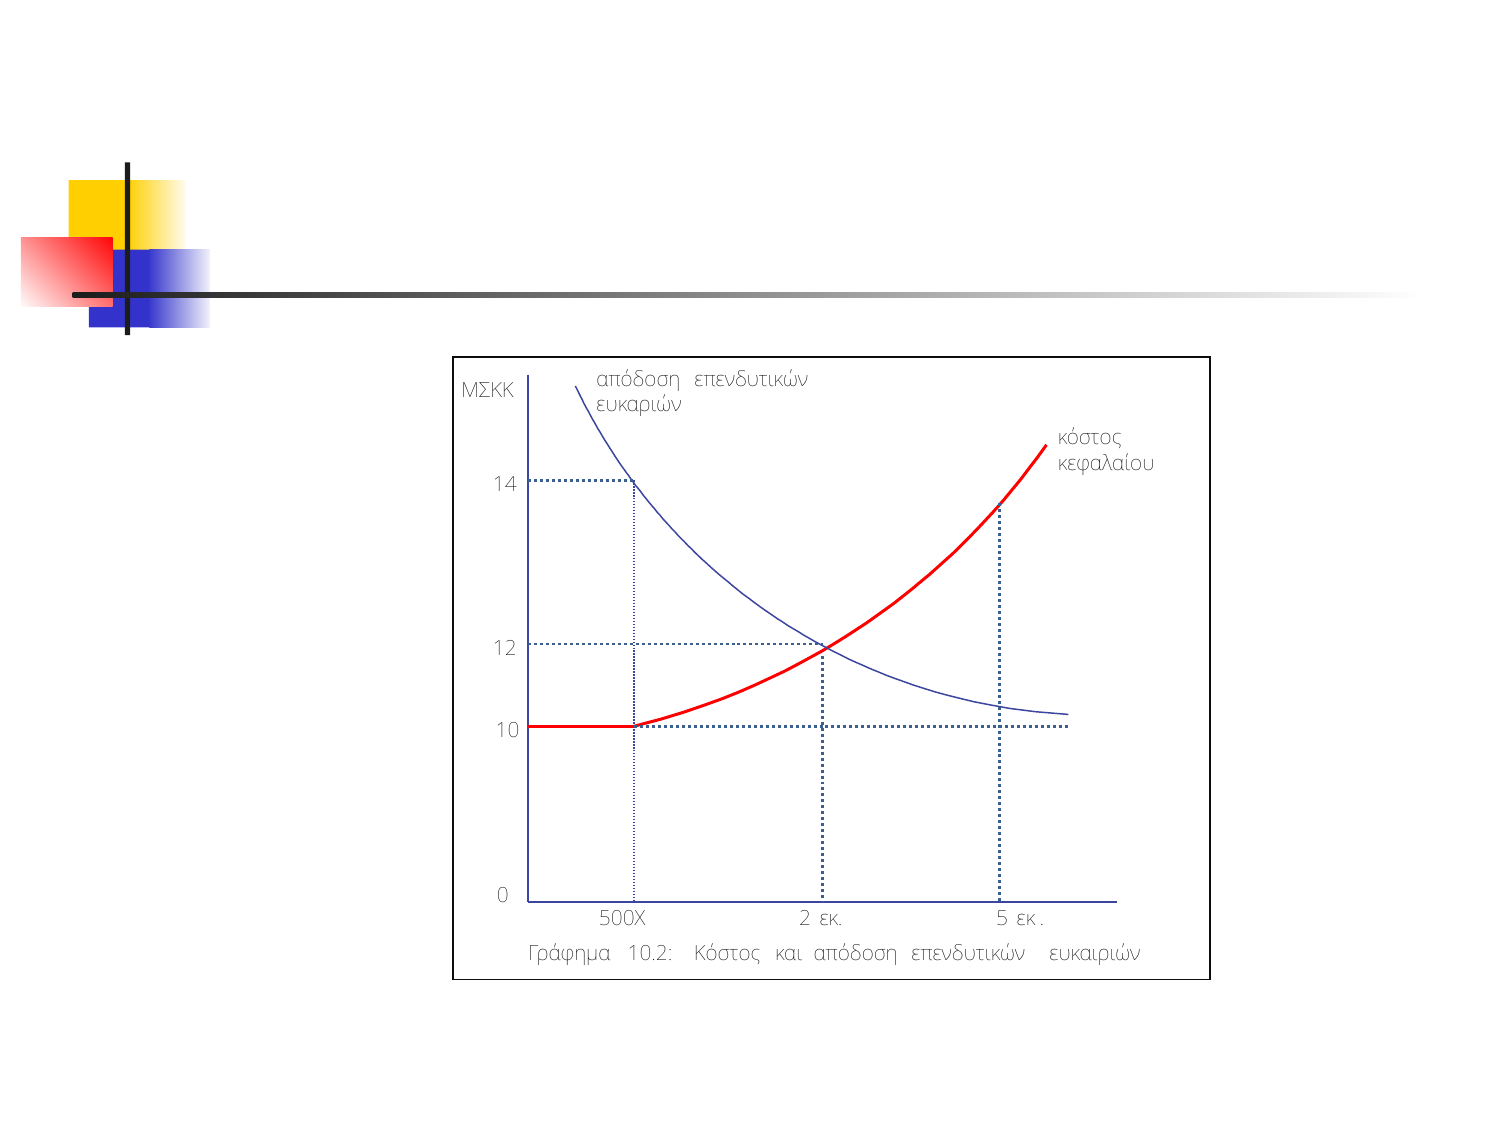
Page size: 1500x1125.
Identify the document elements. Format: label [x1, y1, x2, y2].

list [453, 357, 1210, 980]
